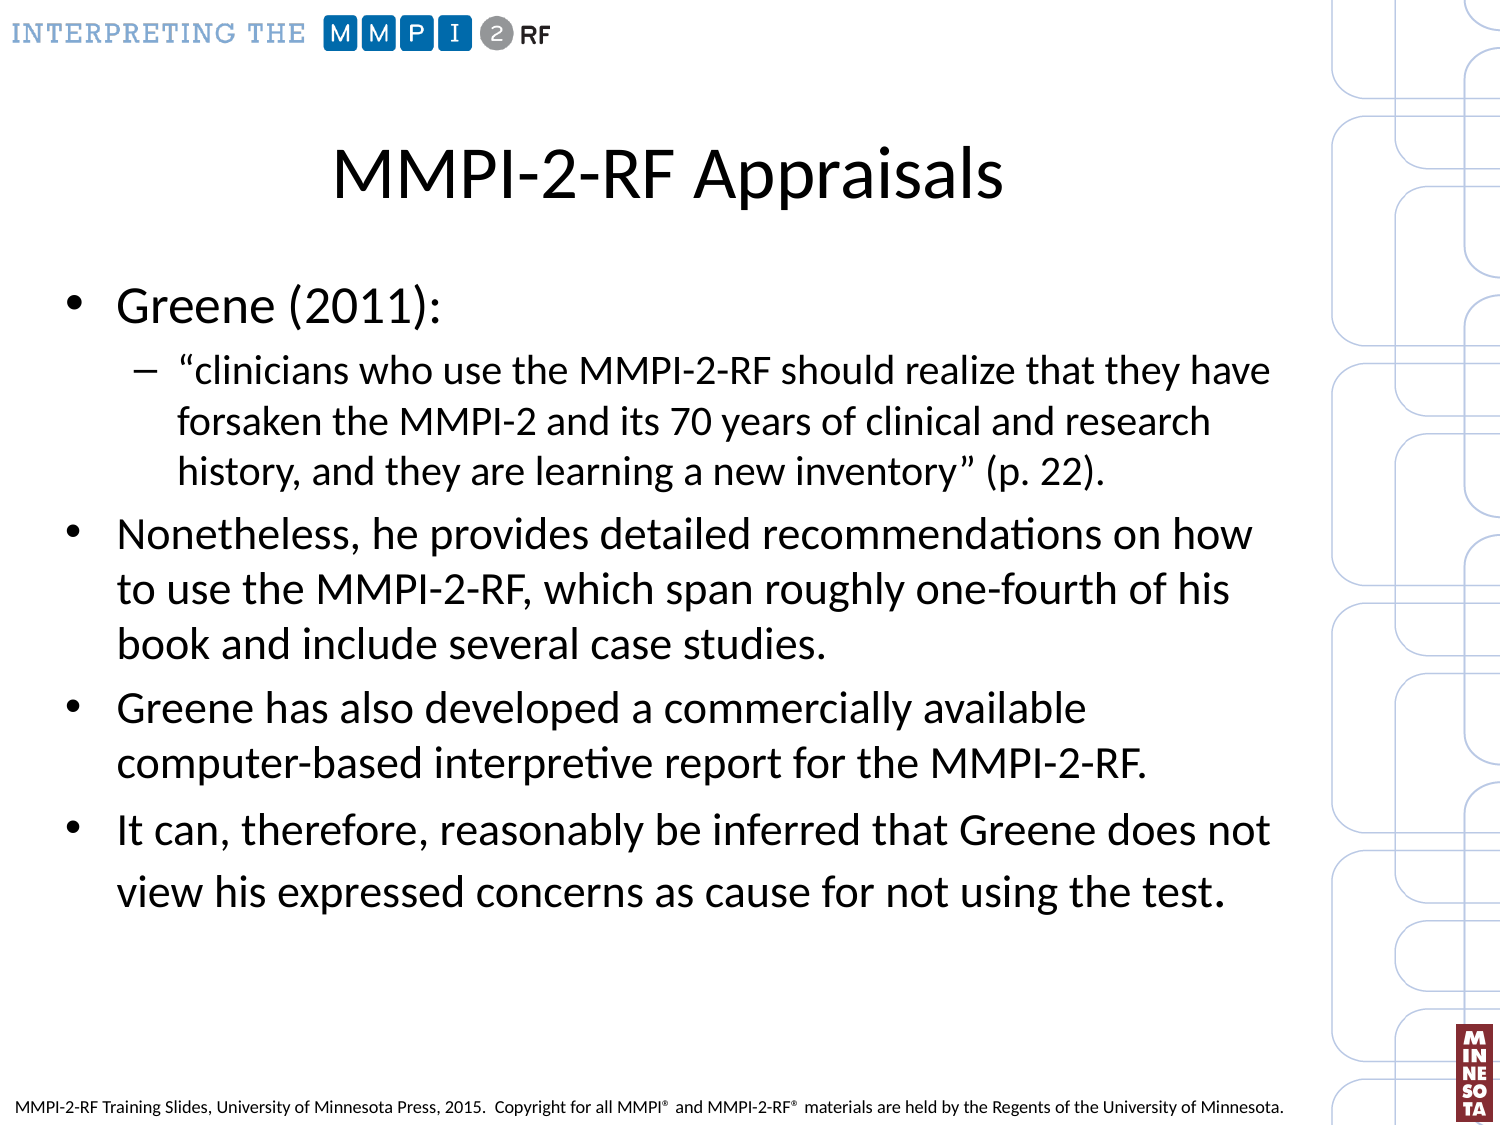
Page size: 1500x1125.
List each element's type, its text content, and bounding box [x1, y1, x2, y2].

title MMPI-2-RF Appraisals [0, 87, 1338, 250]
list Greene (2011): “clinicians who use the MMPI-2-RF should realize that they have forsaken the MMPI-2 and its 70 years of clinical and research history, and they are learning a new inventory” (p. 22). Nonetheless, he provides detailed recommendations on how to use the MMPI-2-RF, which span roughly one-fourth of his book and include several case studies. Greene has also developed a commercially available computer-based interpretive report for the MMPI-2-RF. It can, therefore, reasonably be inferred that Greene does not view his expressed concerns as cause for not using the test. [50, 262, 1288, 1038]
picture [1312, 0, 1500, 1125]
